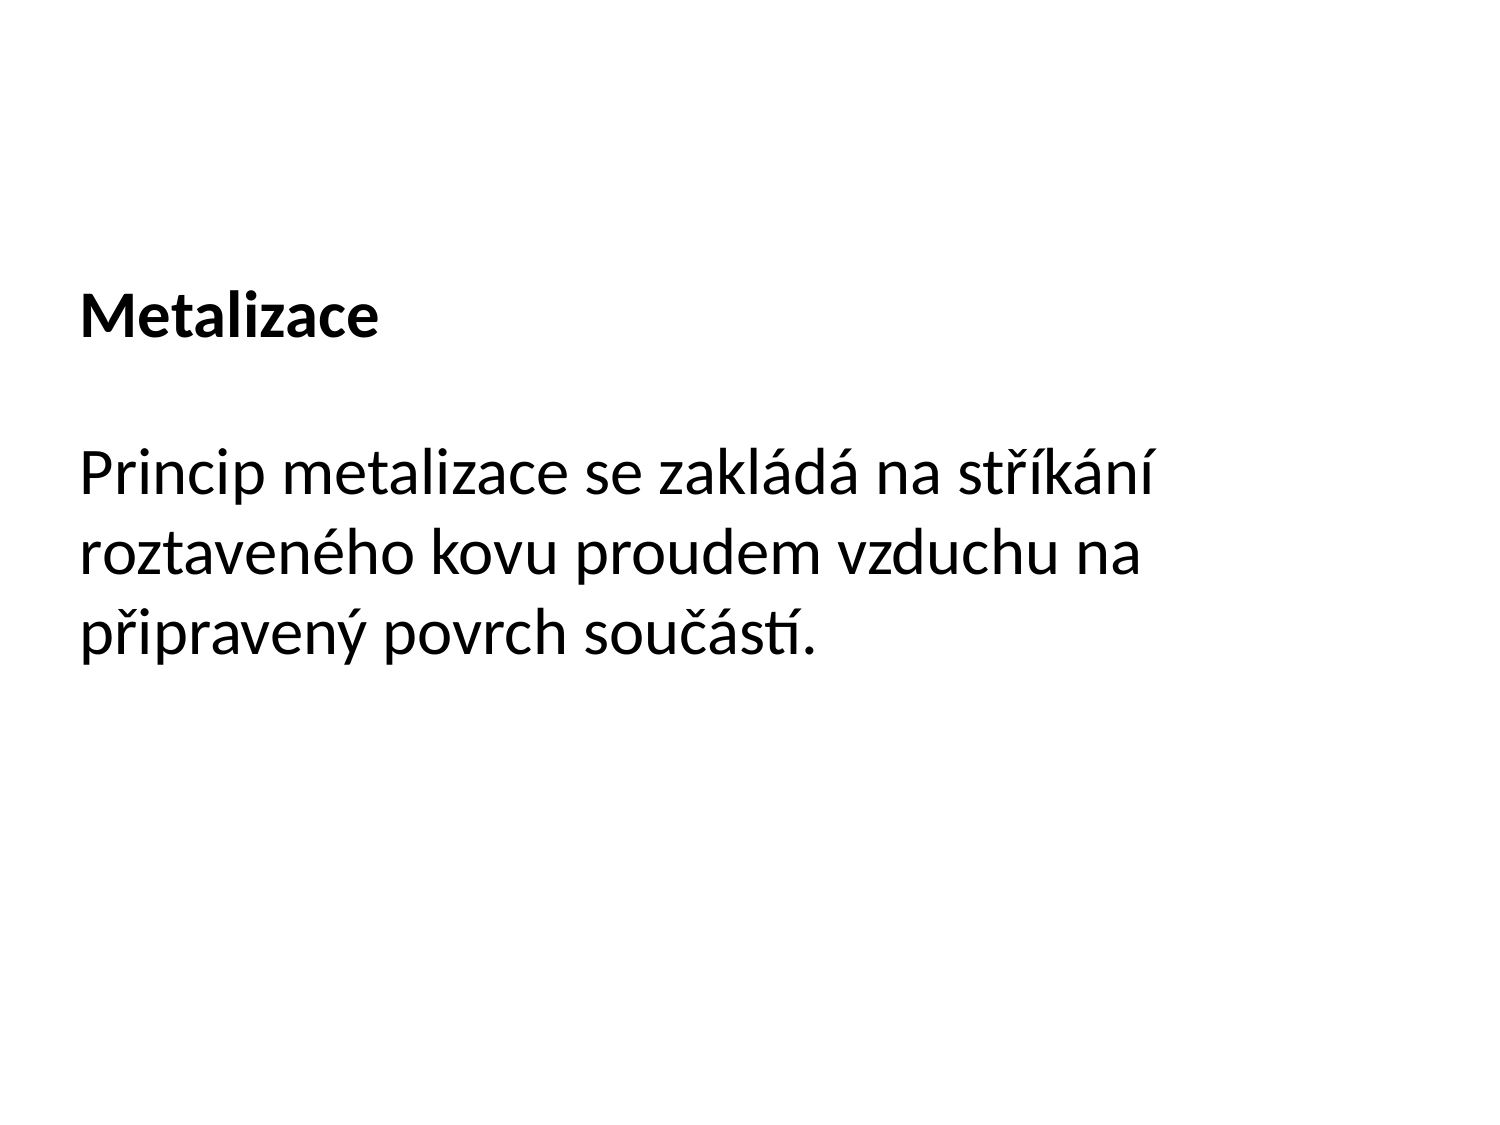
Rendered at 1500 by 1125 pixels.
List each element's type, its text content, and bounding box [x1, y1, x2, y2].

list Metalizace Princip metalizace se zakládá na stříkání roztaveného kovu proudem vzduchu na připravený povrch součástí. [64, 31, 1415, 1083]
